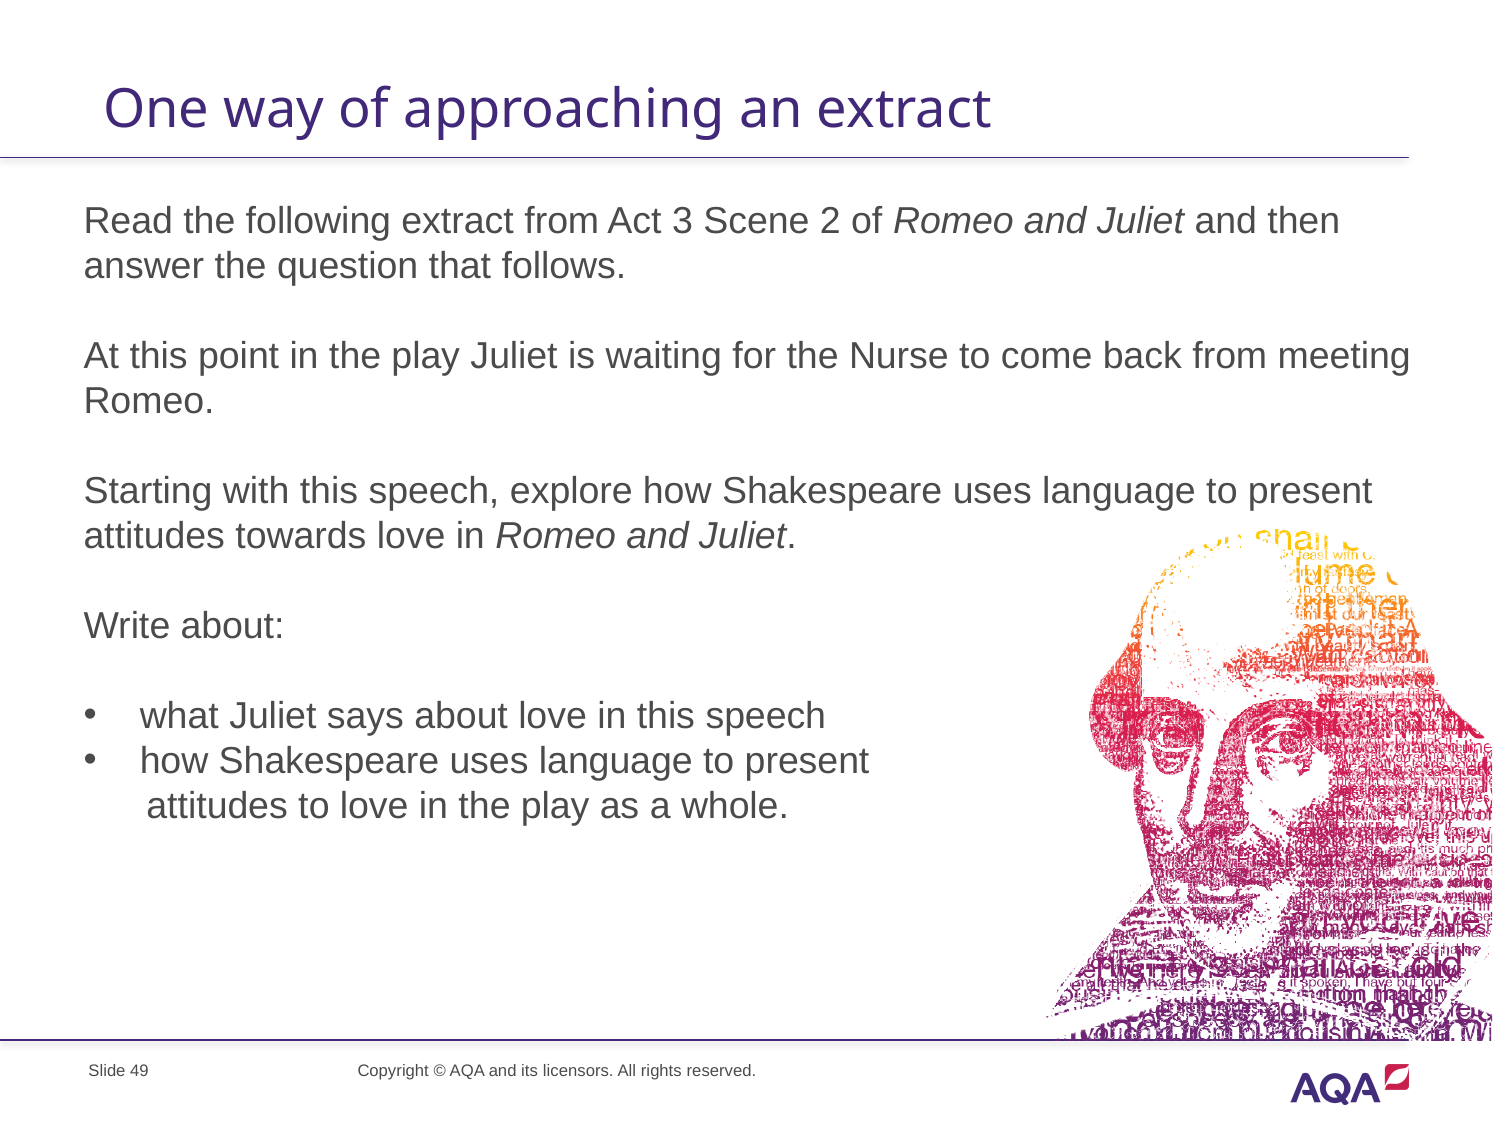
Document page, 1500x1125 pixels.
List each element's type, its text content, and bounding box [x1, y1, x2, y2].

text_box One way of approaching an extract [88, 72, 1409, 143]
text_box Copyright © AQA and its licensors. All rights reserved. [342, 1052, 782, 1092]
text_box Slide 49 [73, 1052, 307, 1110]
picture [932, 503, 1493, 1042]
picture [1290, 1064, 1409, 1105]
text_box Read the following extract from Act 3 Scene 2 of Romeo and Juliet and then answer the question that follows. At this point in the play Juliet is waiting for the Nurse to come back from meeting Romeo. Starting with this speech, explore how Shakespeare uses language to present attitudes towards love in Romeo and Juliet. Write about: what Juliet says about love in this speech how Shakespeare uses language to present attitudes to love in the play as a whole. [68, 188, 1433, 953]
